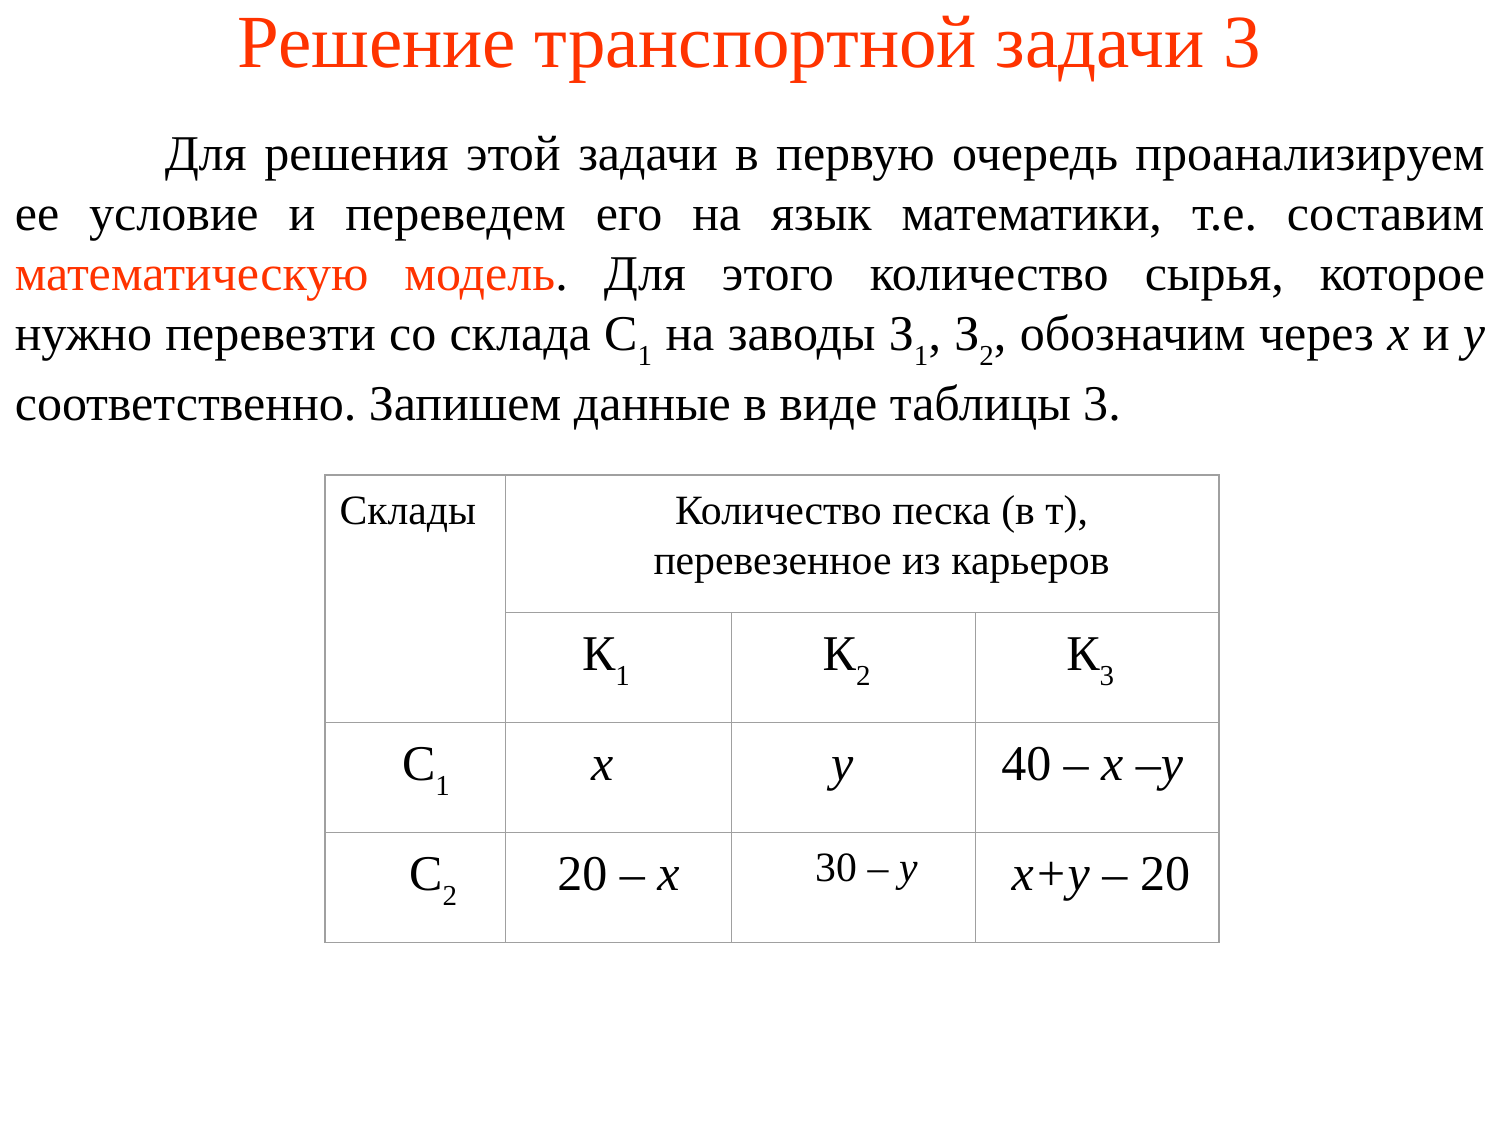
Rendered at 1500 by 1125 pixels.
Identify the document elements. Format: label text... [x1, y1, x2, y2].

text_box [975, 722, 1219, 832]
title Решение транспортной задачи 3 [112, 0, 1388, 75]
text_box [731, 832, 975, 943]
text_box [505, 832, 731, 943]
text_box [505, 475, 1219, 612]
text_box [975, 832, 1219, 943]
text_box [975, 612, 1219, 722]
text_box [505, 612, 731, 722]
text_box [505, 722, 731, 832]
text_box Для решения этой задачи в первую очередь проанализируем ее условие и переведем его на язык математики, т.е. составим математическую модель. Для этого количество сырья, которое нужно перевезти со склада С1 на заводы З1, З2, обозначим через x и y соответственно. Запишем данные в виде таблицы 3. [0, 112, 1500, 439]
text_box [325, 832, 505, 943]
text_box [731, 722, 975, 832]
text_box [325, 475, 505, 722]
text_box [731, 612, 975, 722]
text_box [325, 722, 505, 832]
